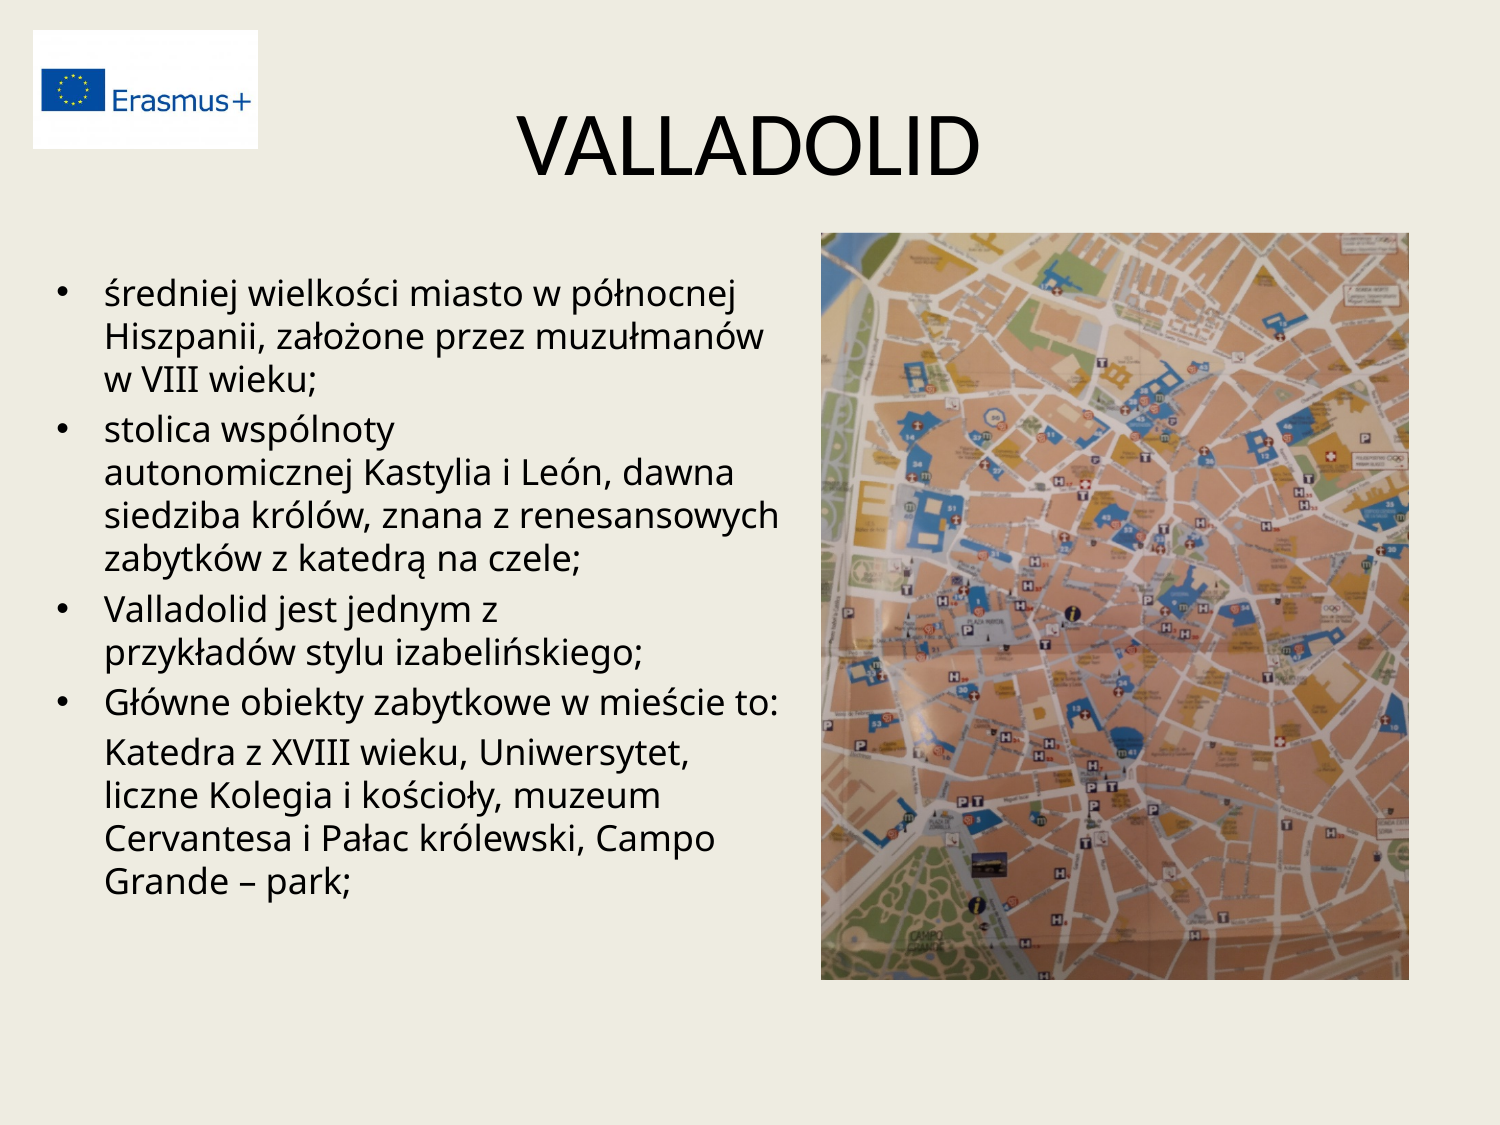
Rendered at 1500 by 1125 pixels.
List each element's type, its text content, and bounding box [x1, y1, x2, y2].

title VALLADOLID [75, 45, 1425, 233]
picture [740, 233, 1489, 979]
picture [33, 30, 258, 150]
list średniej wielkości miasto w północnej Hiszpanii, założone przez muzułmanów w VIII wieku; stolica wspólnoty autonomicznej Kastylia i León, dawna siedziba królów, znana z renesansowych zabytków z katedrą na czele; Valladolid jest jednym z przykładów stylu izabelińskiego; Główne obiekty zabytkowe w mieście to: Katedra z XVIII wieku, Uniwersytet, liczne Kolegia i kościoły, muzeum Cervantesa i Pałac królewski, Campo Grande – park; [41, 262, 804, 1005]
